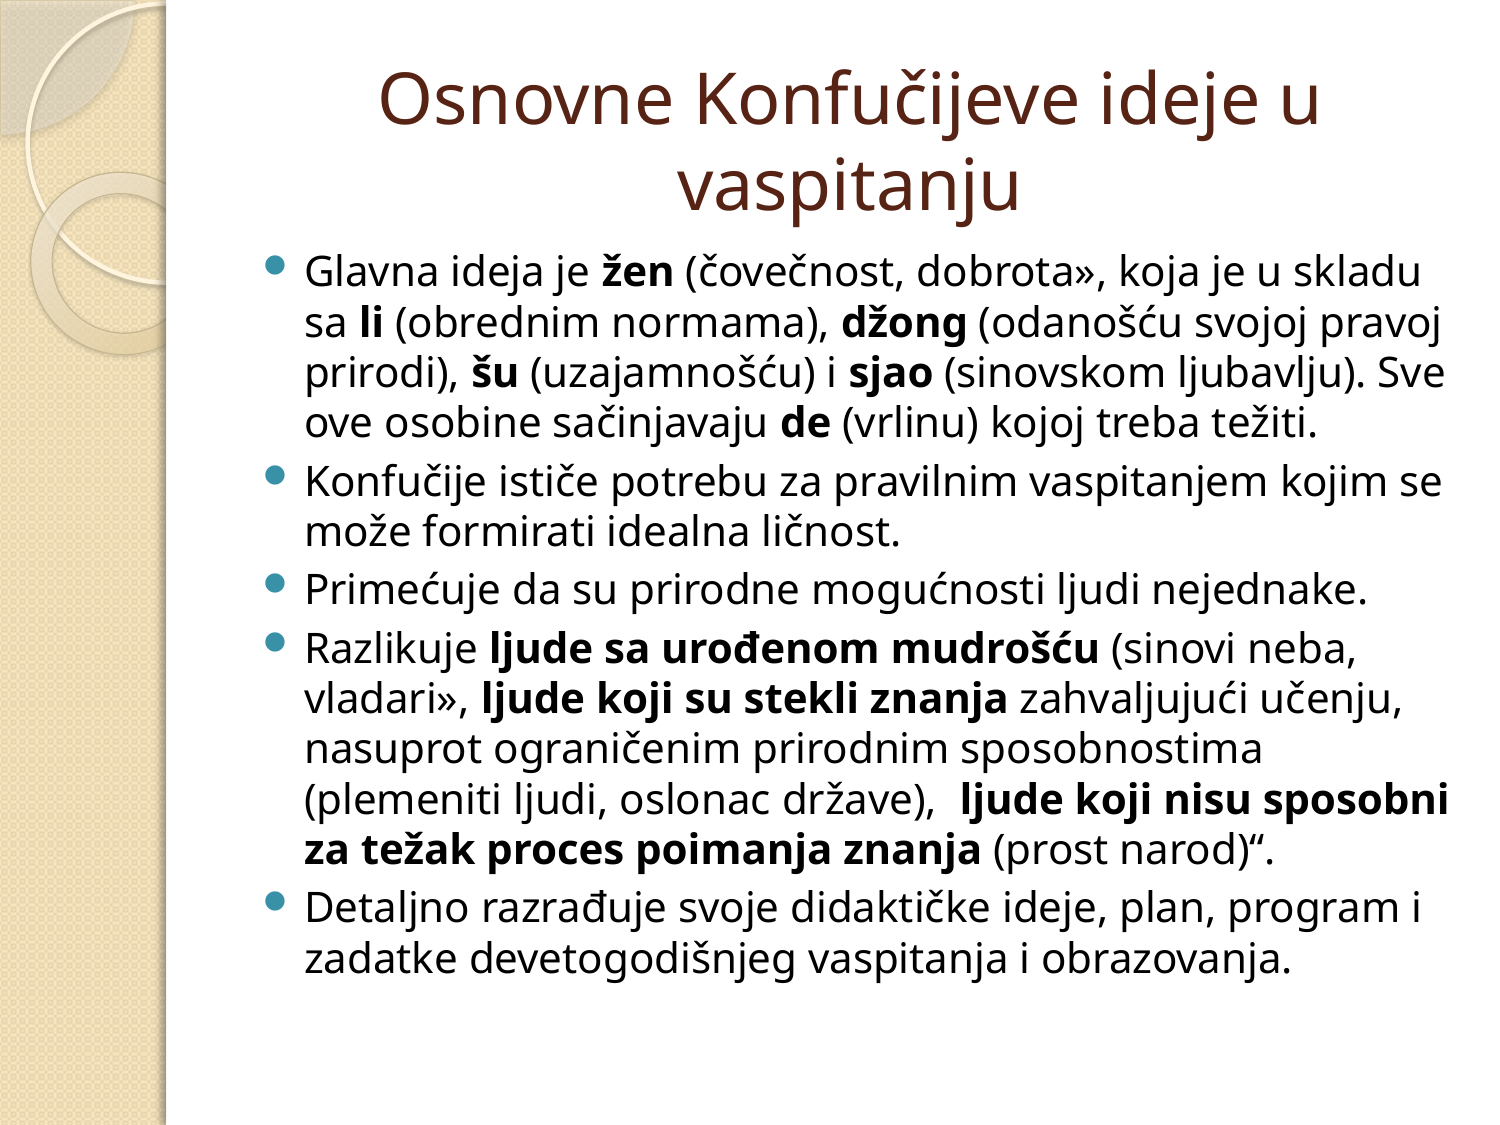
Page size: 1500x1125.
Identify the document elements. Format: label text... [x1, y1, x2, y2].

title Osnovne Konfučijeve ideje u vaspitanju [235, 45, 1466, 233]
list Glavna ideja je žen (čovečnost, dobrota», koja je u skladu sa li (obrednim normama), džong (odanošću svojoj pravoj prirodi), šu (uzajamnošću) i sjao (sinovskom ljubavlju). Sve ove osobine sačinjavaju de (vrlinu) kojoj treba težiti. Konfučije ističe potrebu za pravilnim vaspitanjem kojim se može formirati idealna ličnost. Primećuje da su prirodne mogućnosti ljudi nejednake. Razlikuje ljude sa urođenom mudrošću (sinovi neba, vladari», ljude koji su stekli znanja zahvaljujući učenju, nasuprot ograničenim prirodnim sposobnostima (plemeniti ljudi, oslonac države), ljude koji nisu sposobni za težak proces poimanja znanja (prost narod)“. Detaljno razrađuje svoje didaktičke ideje, plan, program i zadatke devetogodišnjeg vaspitanja i obrazovanja. [235, 237, 1466, 1025]
